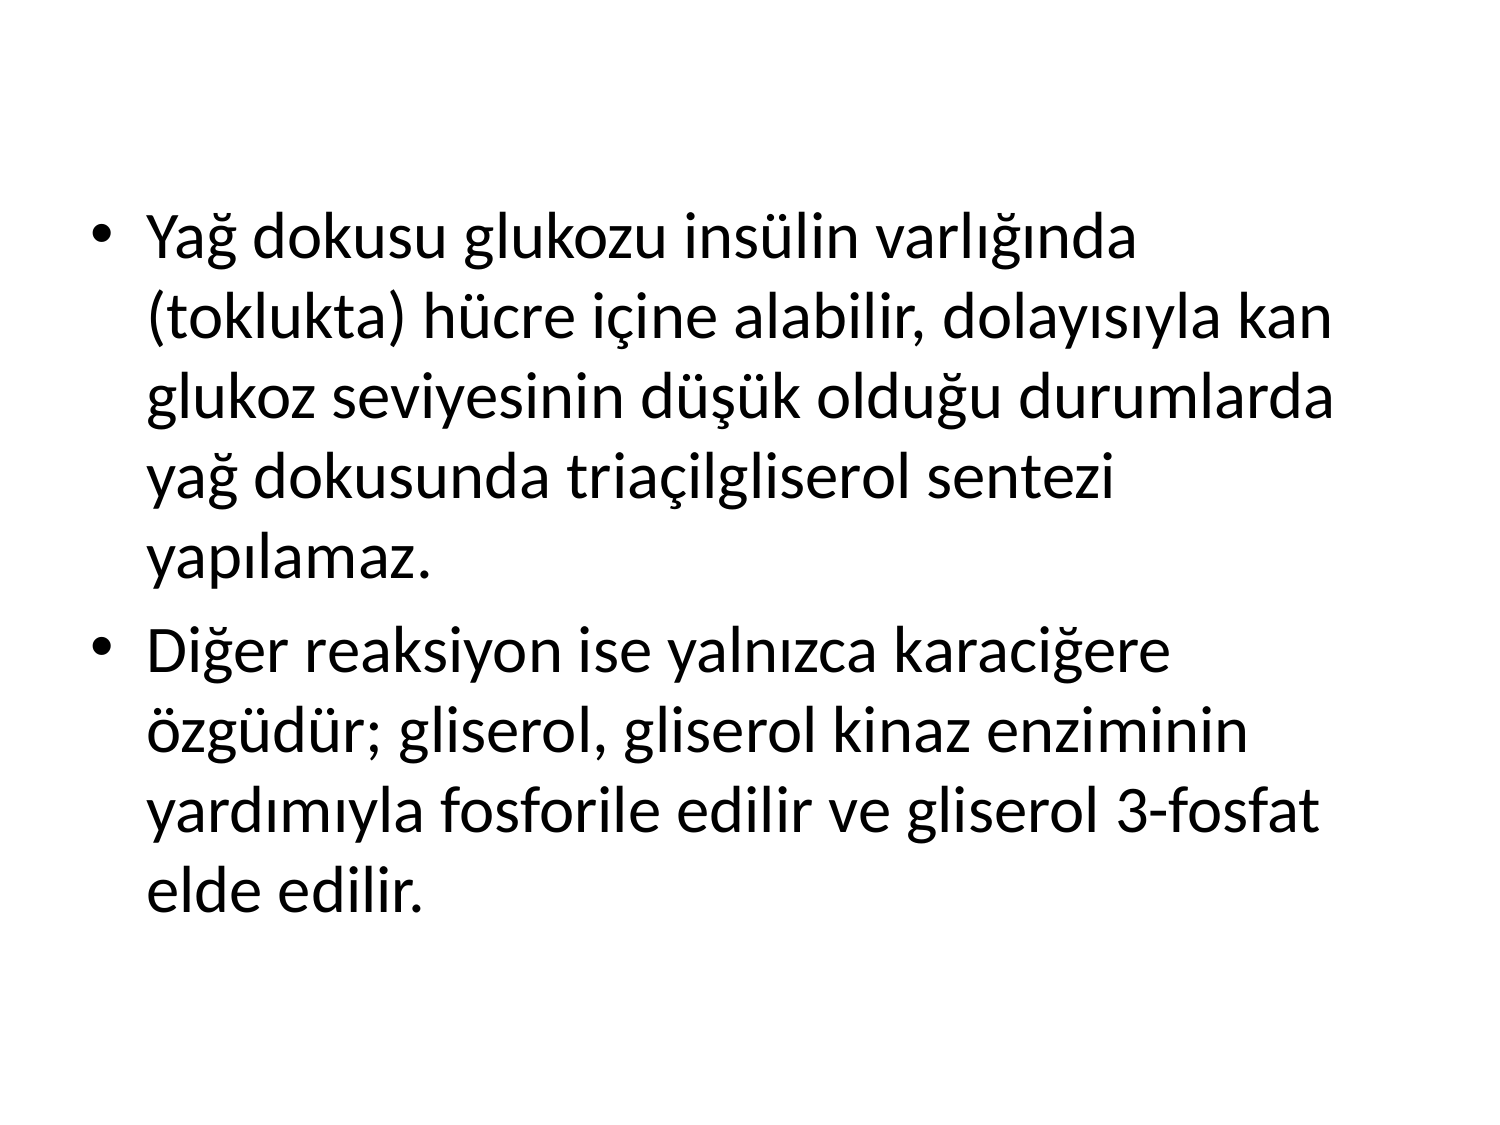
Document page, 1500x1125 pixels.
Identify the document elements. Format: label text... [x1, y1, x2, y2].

list Yağ dokusu glukozu insülin varlığında (toklukta) hücre içine alabilir, dolayısıyla kan glukoz seviyesinin düşük olduğu durumlarda yağ dokusunda triaçilgliserol sentezi yapılamaz. Diğer reaksiyon ise yalnızca karaciğere özgüdür; gliserol, gliserol kinaz enziminin yardımıyla fosforile edilir ve gliserol 3-fosfat elde edilir. [75, 184, 1425, 1035]
